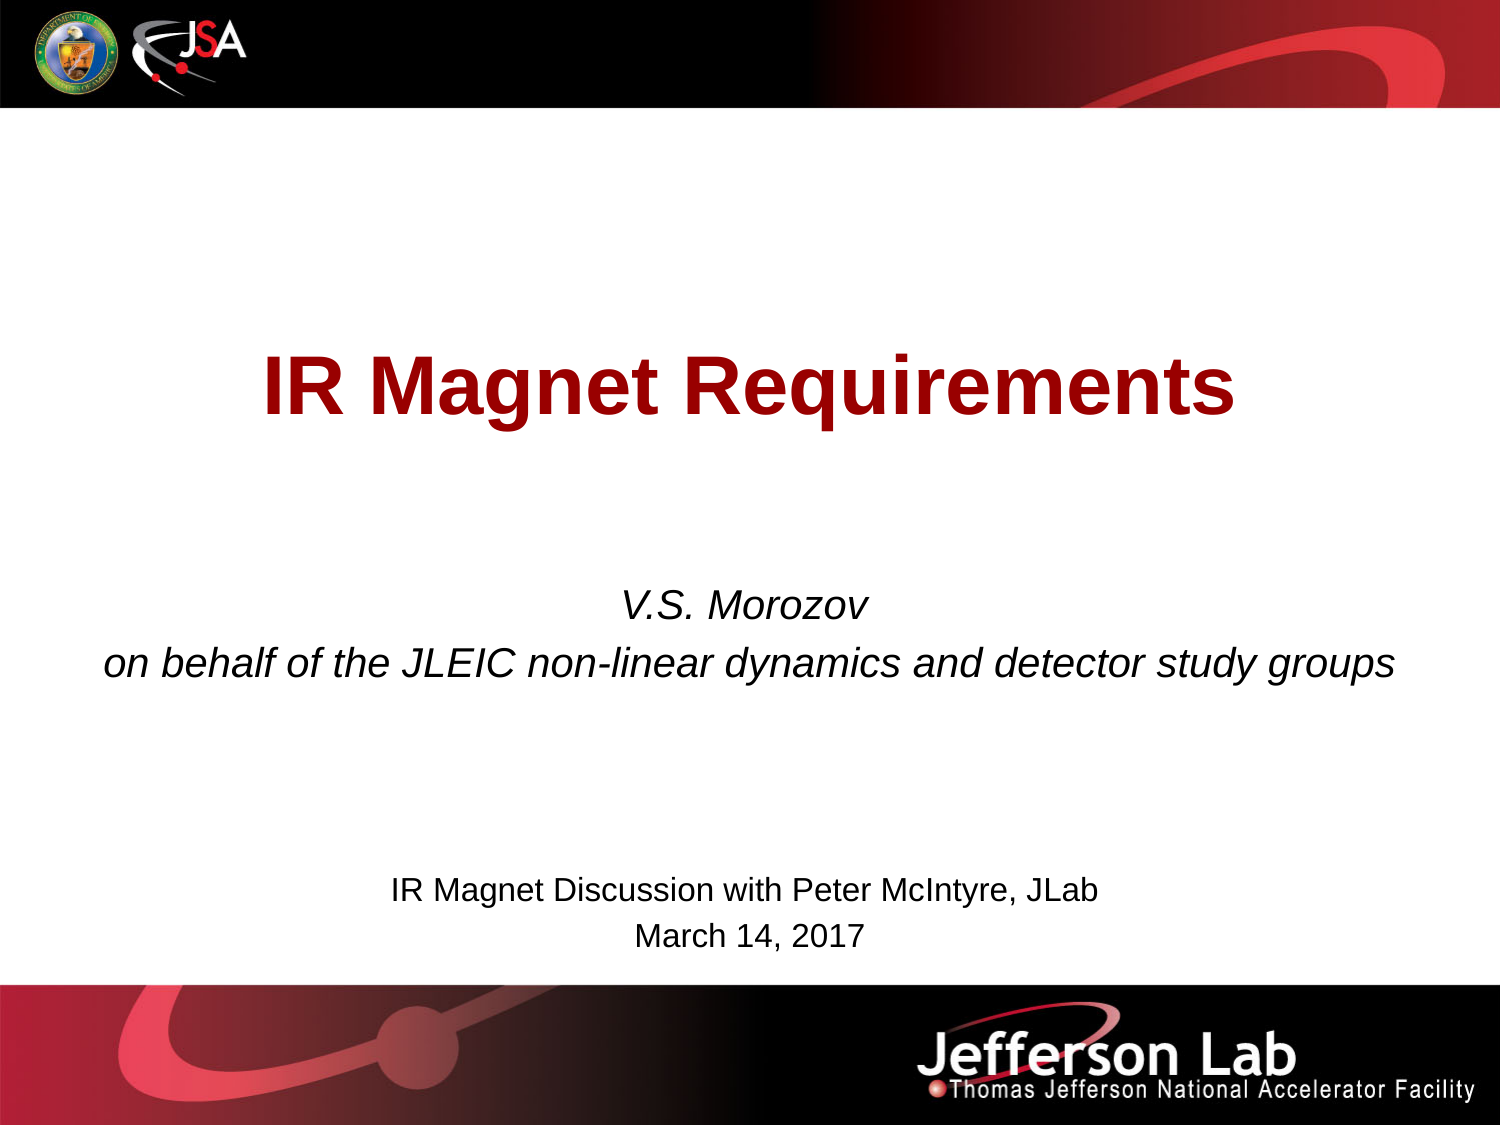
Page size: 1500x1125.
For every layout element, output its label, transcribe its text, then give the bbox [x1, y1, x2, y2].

picture [0, 0, 1500, 1125]
title IR Magnet Requirements [24, 237, 1475, 525]
text_box V.S. Morozov on behalf of the JLEIC non-linear dynamics and detector study groups IR Magnet Discussion with Peter McIntyre, JLab March 14, 2017 [48, 570, 1452, 979]
